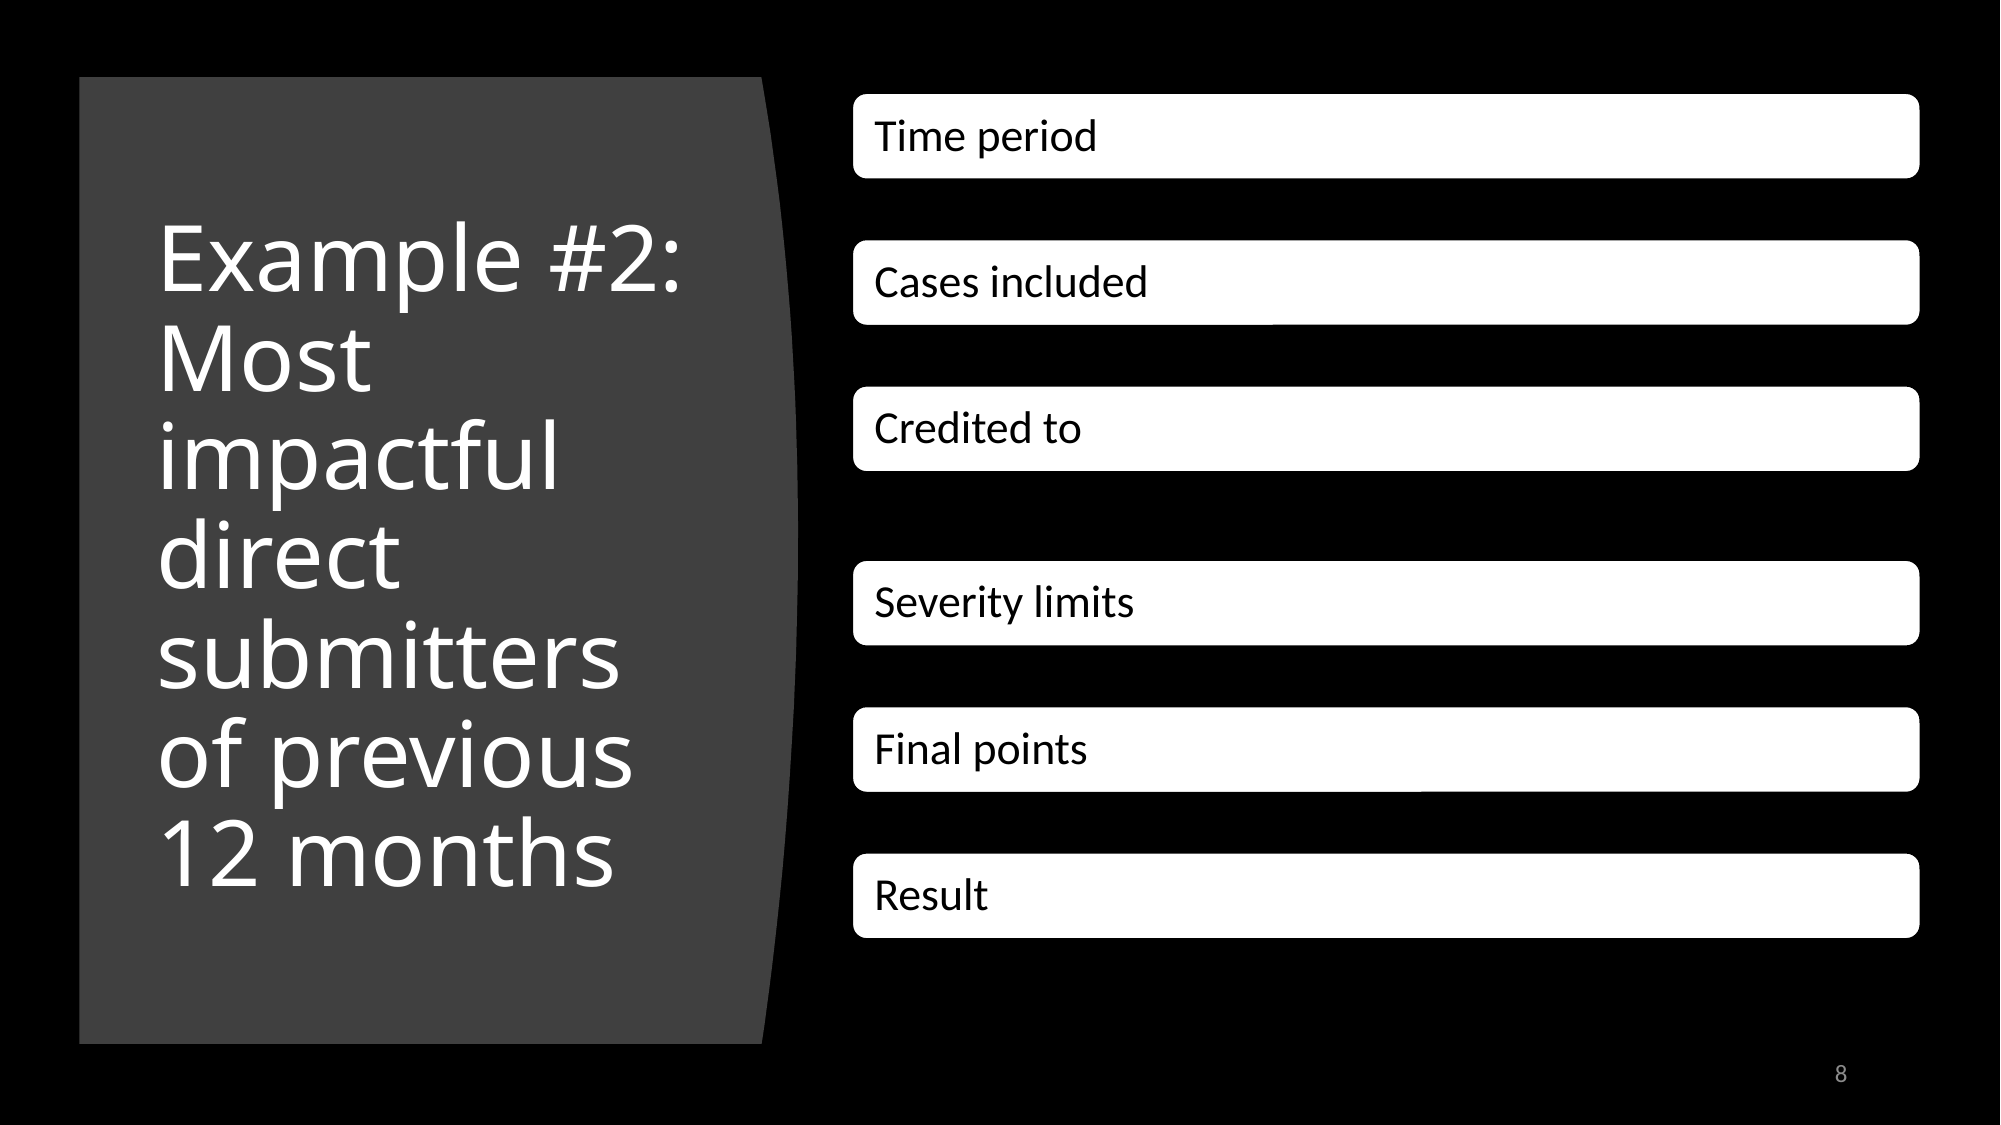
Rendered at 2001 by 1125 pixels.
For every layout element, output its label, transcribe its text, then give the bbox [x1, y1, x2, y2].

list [852, 77, 1921, 1043]
text_box [78, 76, 800, 1045]
title Example #2: Most impactful direct submitters of previous 12 months [141, 166, 702, 953]
slide_number 8 [1759, 1043, 1863, 1103]
